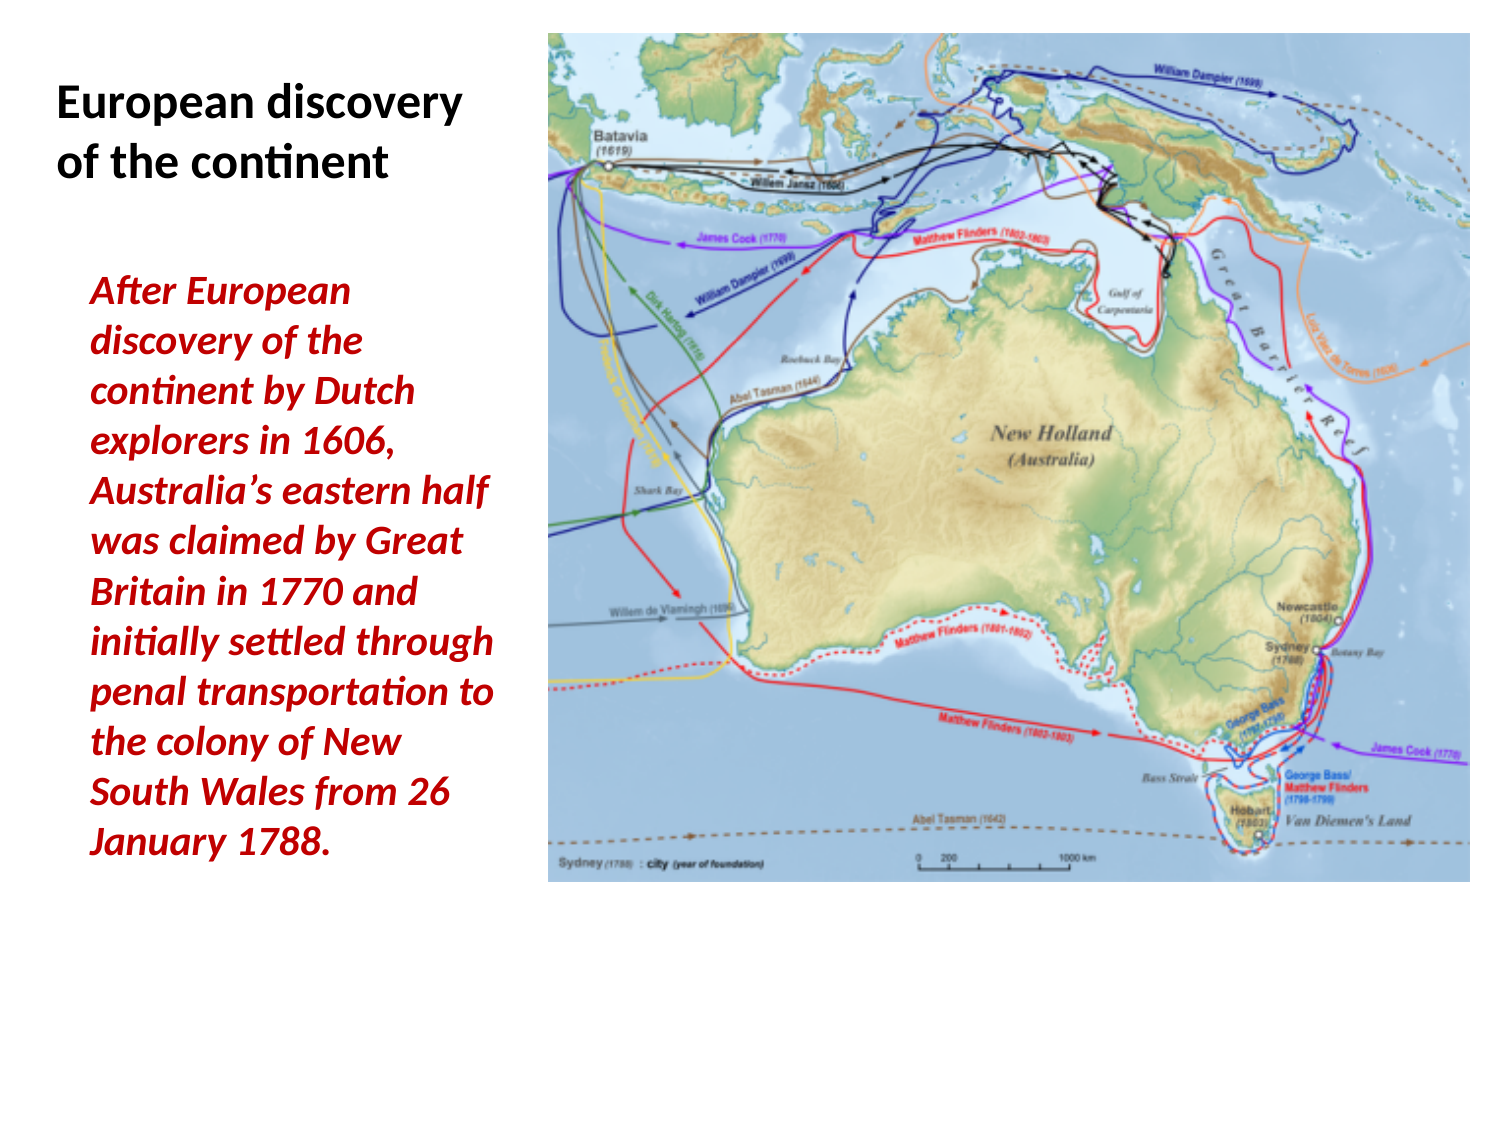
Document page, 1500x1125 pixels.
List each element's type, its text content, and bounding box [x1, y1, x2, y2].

title European discovery of the continent [41, 54, 526, 197]
list After European discovery of the continent by Dutch explorers in 1606, Australia’s eastern half was claimed by Great Britain in 1770 and initially settled through penal transportation to the colony of New South Wales from 26 January 1788. [75, 255, 526, 1005]
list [548, 32, 1471, 882]
